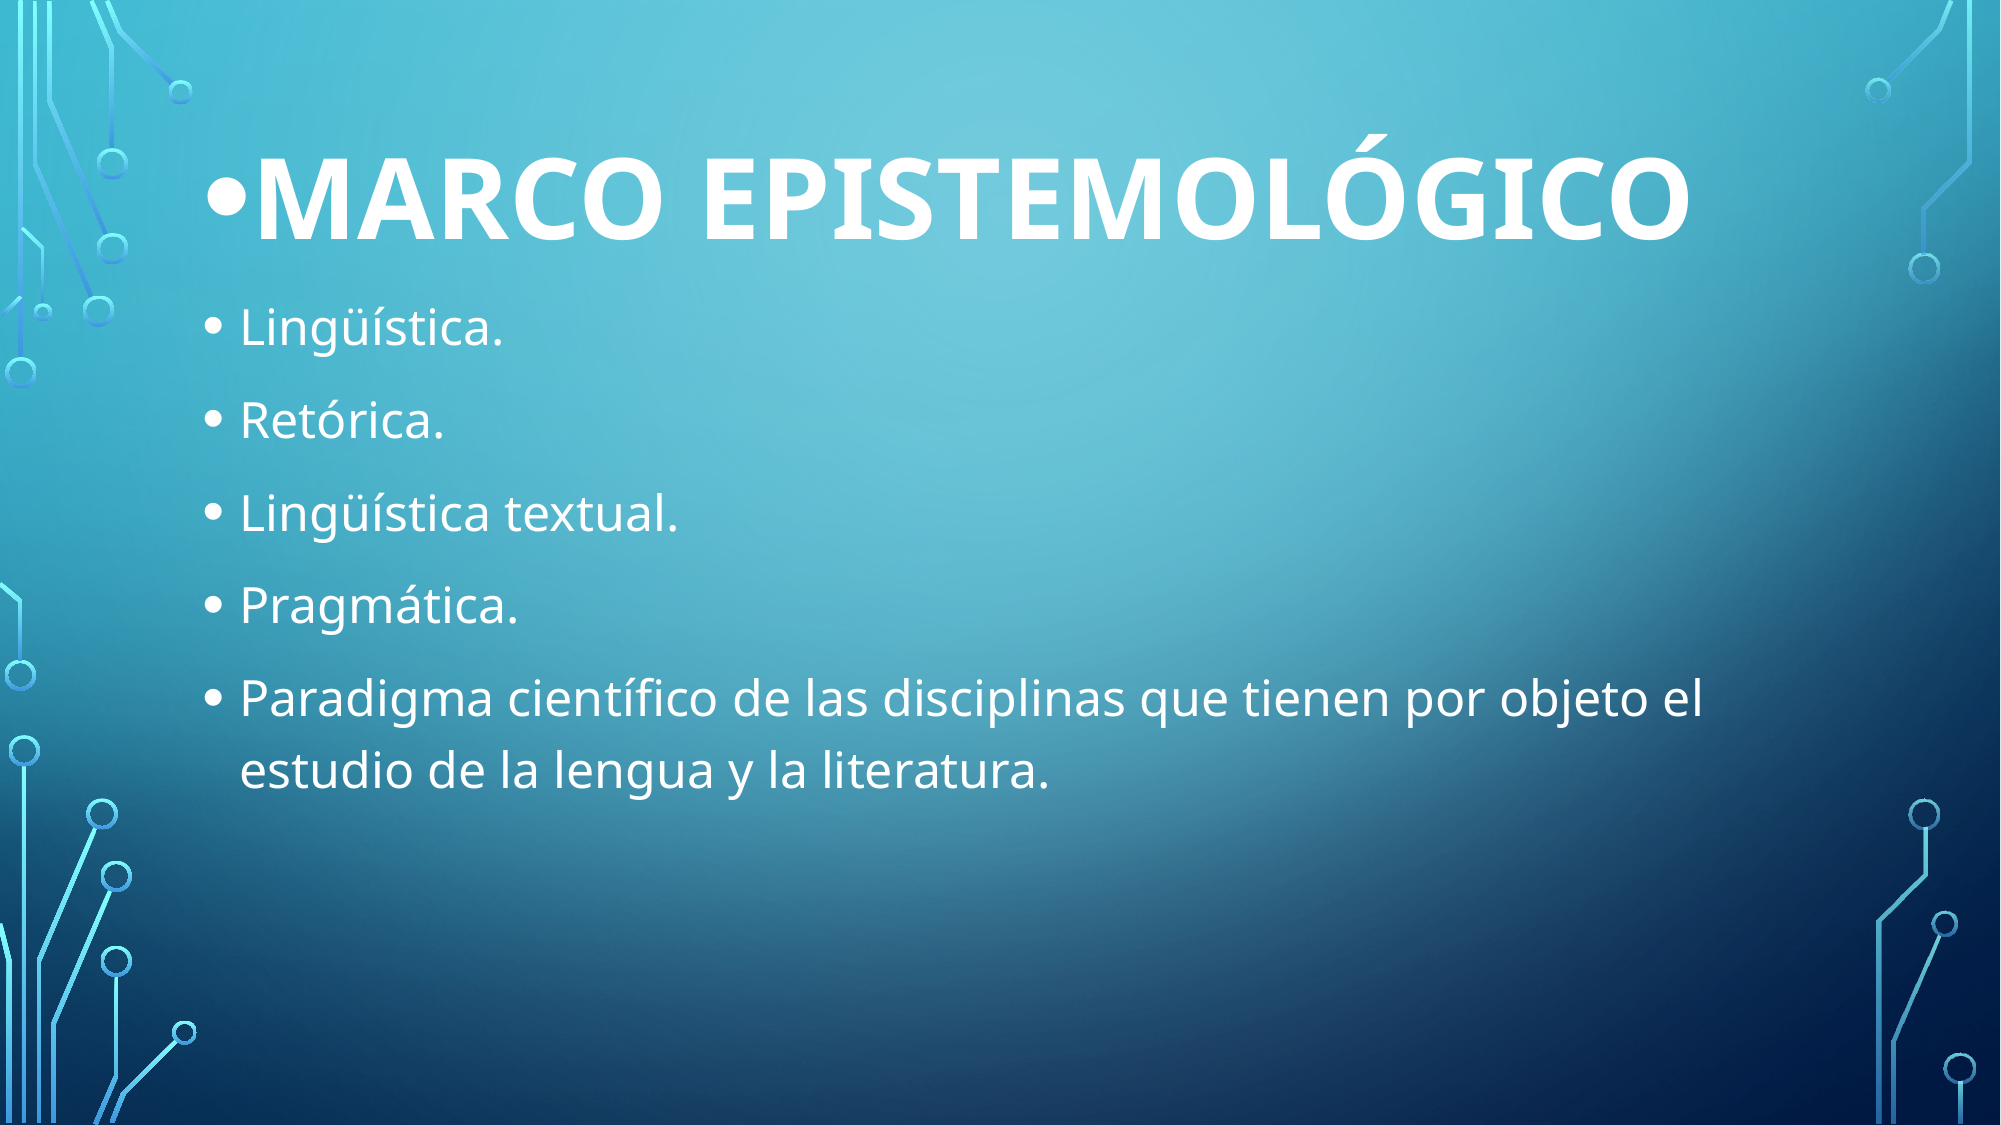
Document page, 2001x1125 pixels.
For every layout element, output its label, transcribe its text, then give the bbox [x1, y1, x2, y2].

list MARCO EPISTEMOLÓGICO Lingüística. Retórica. Lingüística textual. Pragmática. Paradigma científico de las disciplinas que tienen por objeto el estudio de la lengua y la literatura. [187, 92, 1813, 950]
